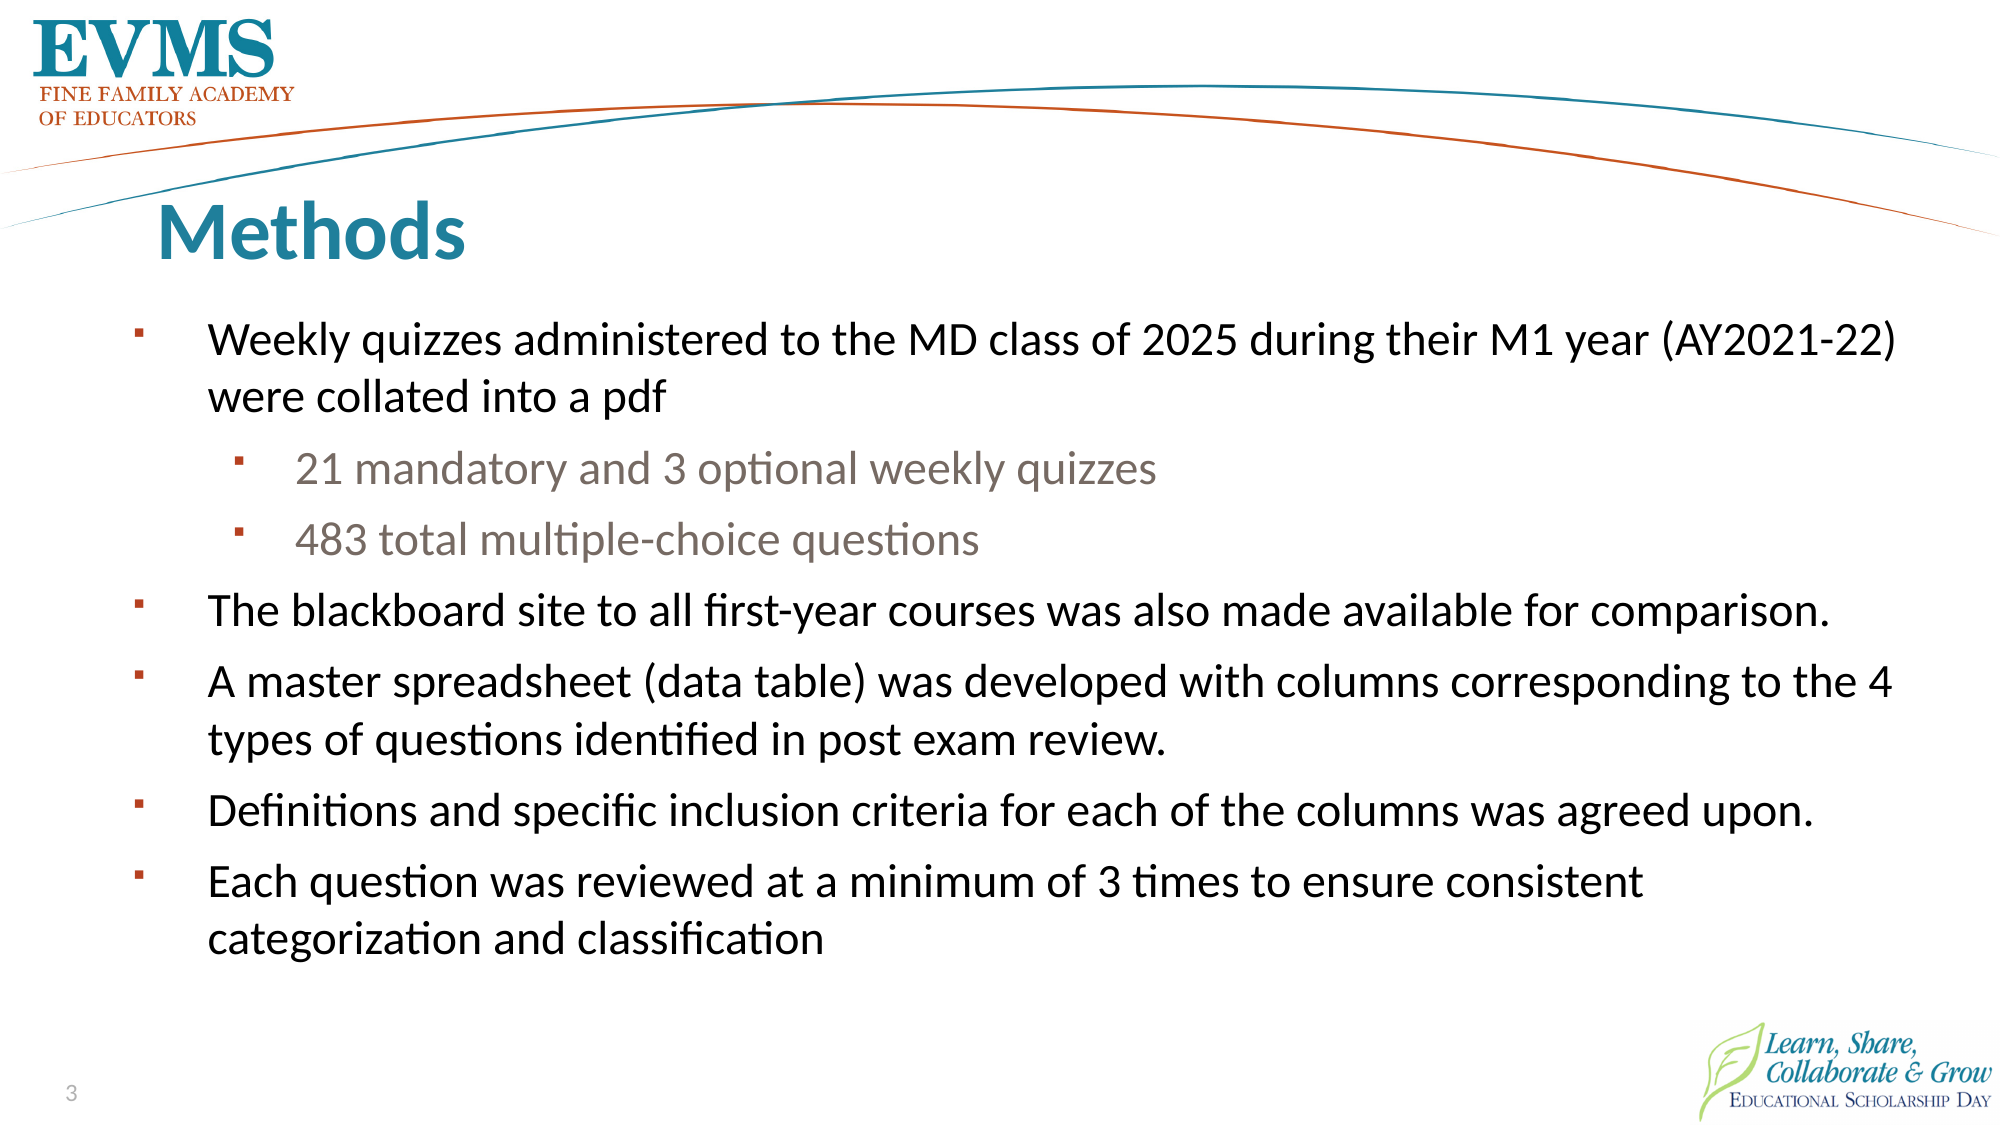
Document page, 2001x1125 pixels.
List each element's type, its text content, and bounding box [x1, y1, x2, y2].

slide_number 3 [50, 1062, 234, 1120]
title Methods [141, 169, 1942, 303]
picture [0, 0, 2000, 237]
picture [1690, 1020, 2000, 1125]
list Weekly quizzes administered to the MD class of 2025 during their M1 year (AY2021-22) were collated into a pdf 21 mandatory and 3 optional weekly quizzes 483 total multiple-choice questions The blackboard site to all first-year courses was also made available for comparison. A master spreadsheet (data table) was developed with columns corresponding to the 4 types of questions identified in post exam review. Definitions and specific inclusion criteria for each of the columns was agreed upon. Each question was reviewed at a minimum of 3 times to ensure consistent categorization and classification [117, 299, 1918, 1000]
